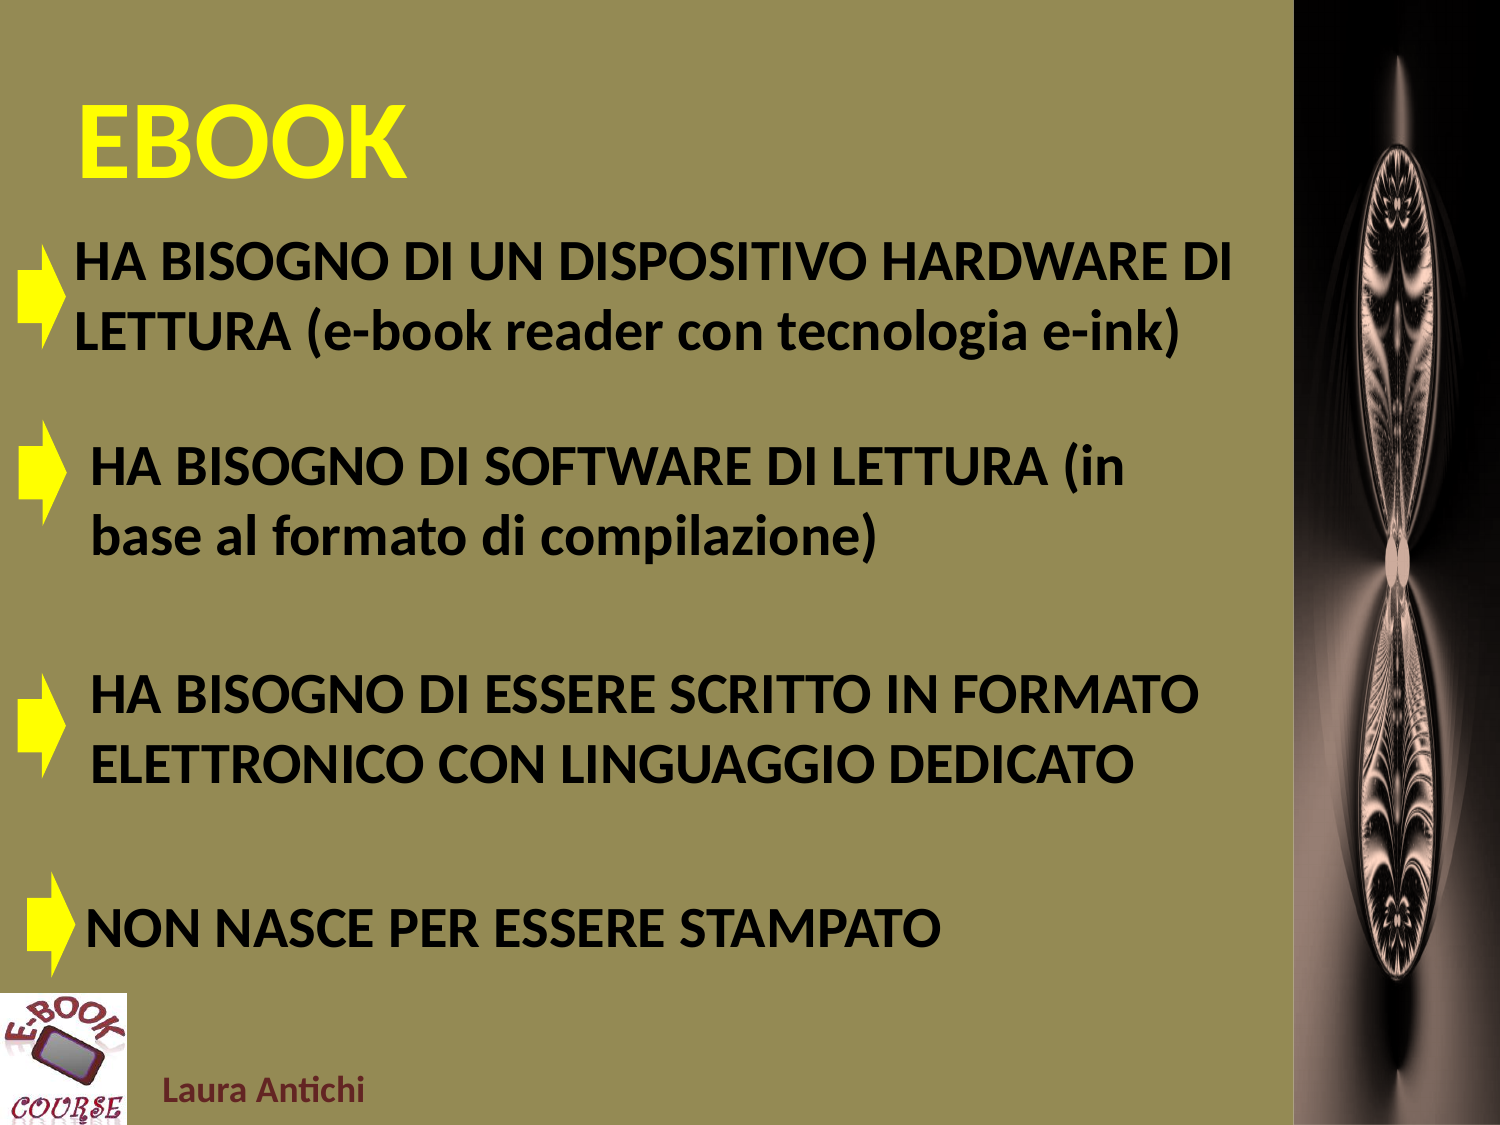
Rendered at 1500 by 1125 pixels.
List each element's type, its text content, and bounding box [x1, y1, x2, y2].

text_box [16, 417, 69, 528]
text_box ebook [61, 59, 424, 209]
text_box [15, 241, 68, 352]
text_box HA BISOGNO DI SOFTWARE DI LETTURA (in base al formato di compilazione) [75, 419, 1244, 575]
picture [0, 993, 127, 1125]
text_box [25, 869, 78, 980]
text_box [15, 670, 68, 781]
text_box NON NASCE PER ESSERE STAMPATO [71, 881, 1240, 967]
text_box HA BISOGNO DI UN DISPOSITIVO HARDWARE DI LETTURA (e-book reader con tecnologia e-ink) [60, 215, 1258, 370]
text_box HA BISOGNO DI ESSERE SCRITTO IN FORMATO ELETTRONICO CON LINGUAGGIO DEDICATO [75, 647, 1244, 803]
picture [833, 458, 1500, 667]
